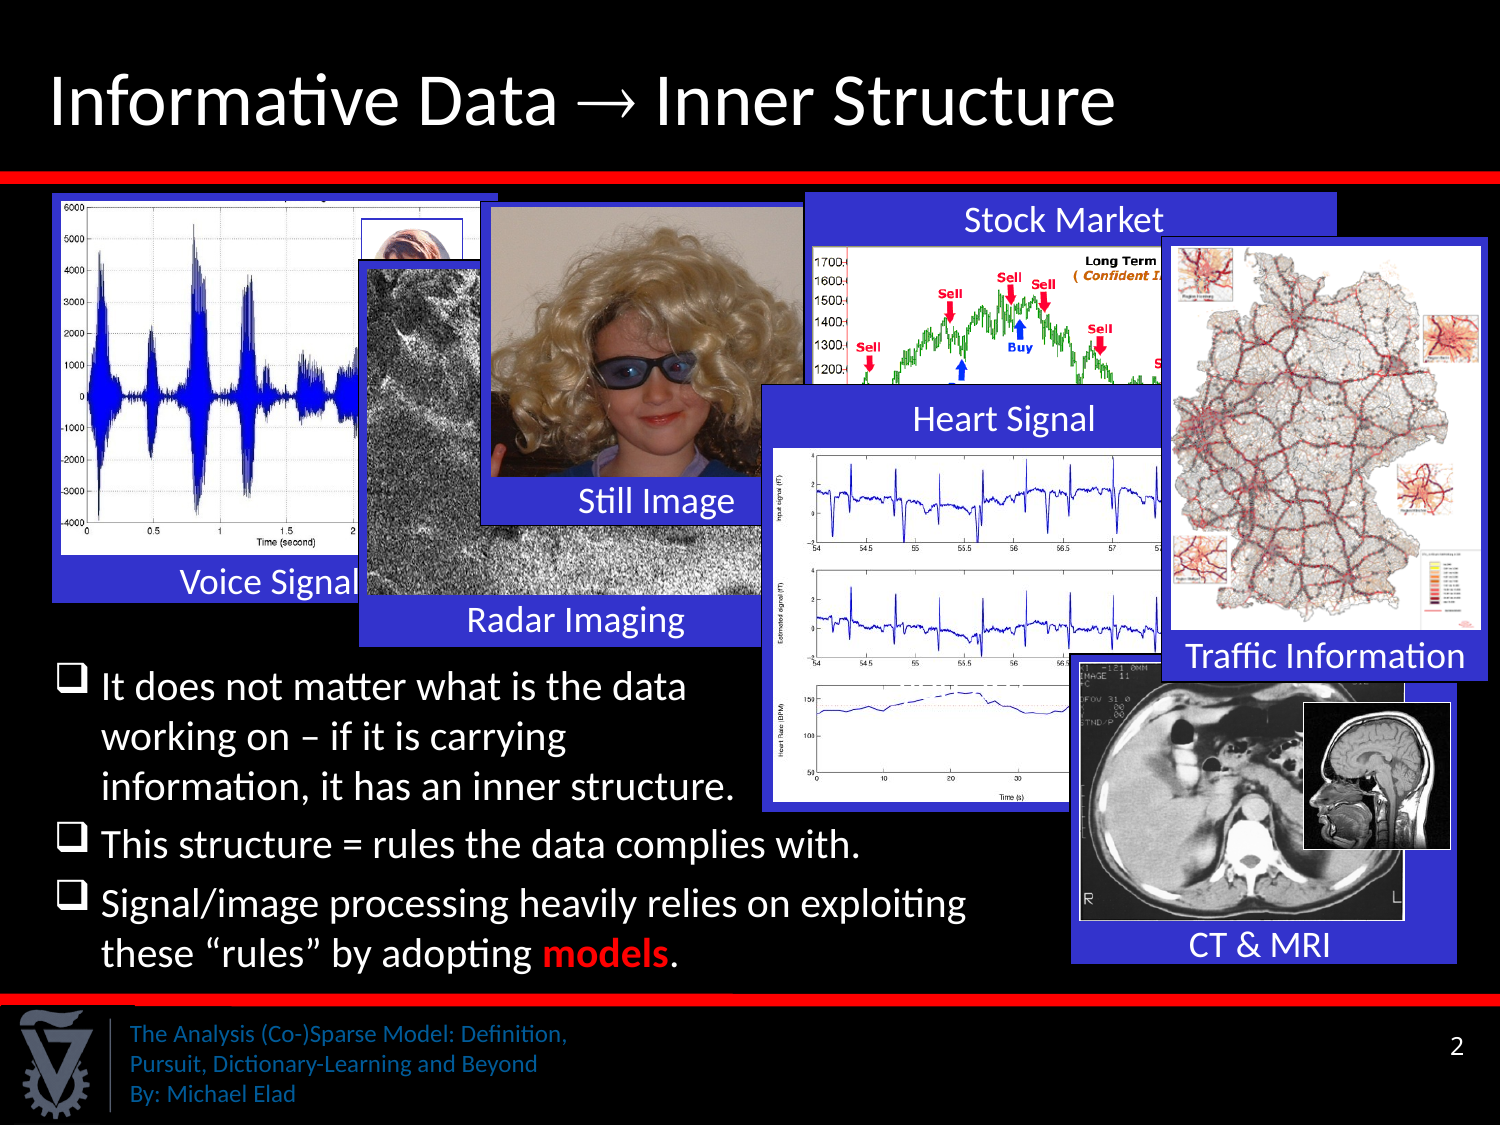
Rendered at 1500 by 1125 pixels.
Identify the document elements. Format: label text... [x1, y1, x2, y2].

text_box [1124, 236, 1500, 685]
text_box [743, 384, 1119, 813]
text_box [424, 201, 798, 529]
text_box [315, 259, 738, 649]
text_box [999, 653, 1500, 973]
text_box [9, 191, 531, 611]
text_box It does not matter what is the data you are working on – if it is carrying information, it has an inner structure. This structure = rules the data complies with. Signal/image processing heavily relies on exploiting these “rules” by adopting models. [39, 651, 1066, 983]
text_box Informative Data  Inner Structure [0, 24, 1481, 165]
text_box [803, 187, 1338, 382]
slide_number 2 [1166, 1023, 1480, 1099]
